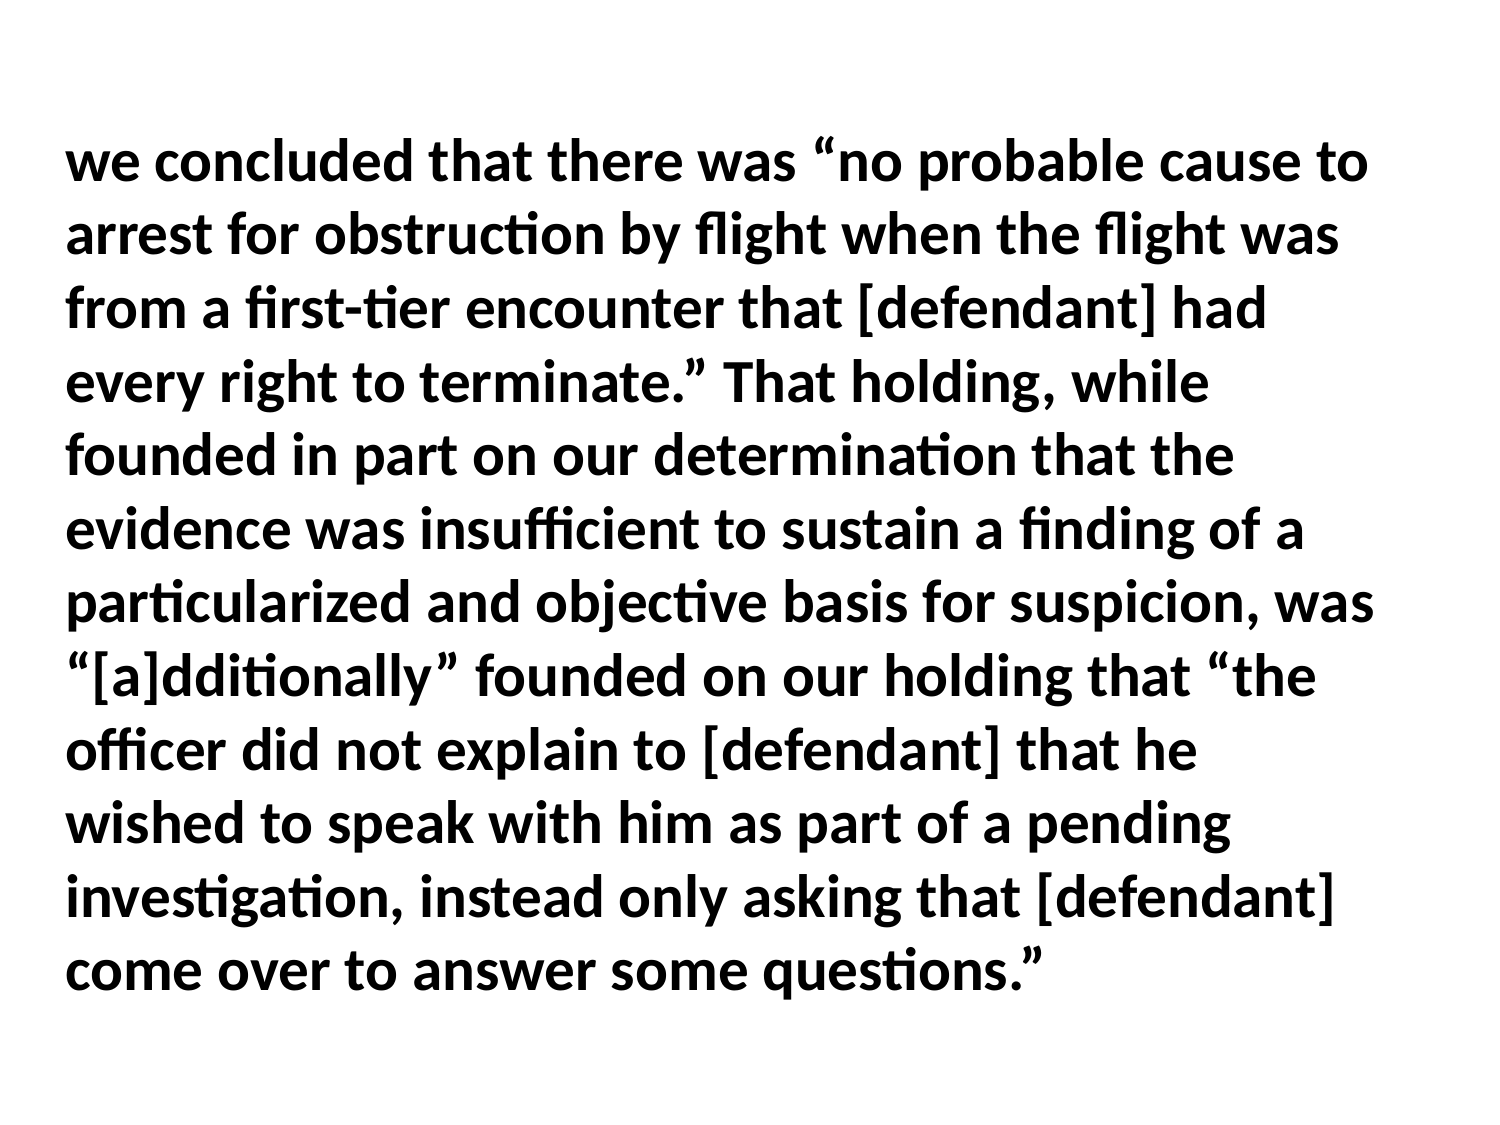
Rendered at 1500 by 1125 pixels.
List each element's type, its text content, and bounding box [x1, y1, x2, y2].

list we concluded that there was “no probable cause to arrest for obstruction by flight when the flight was from a first-tier encounter that [defendant] had every right to terminate.” That holding, while founded in part on our determination that the evidence was insufficient to sustain a finding of a particularized and objective basis for suspicion, was “[a]dditionally” founded on our holding that “the officer did not explain to [defendant] that he wished to speak with him as part of a pending investigation, instead only asking that [defendant] come over to answer some questions.” [50, 112, 1400, 1080]
